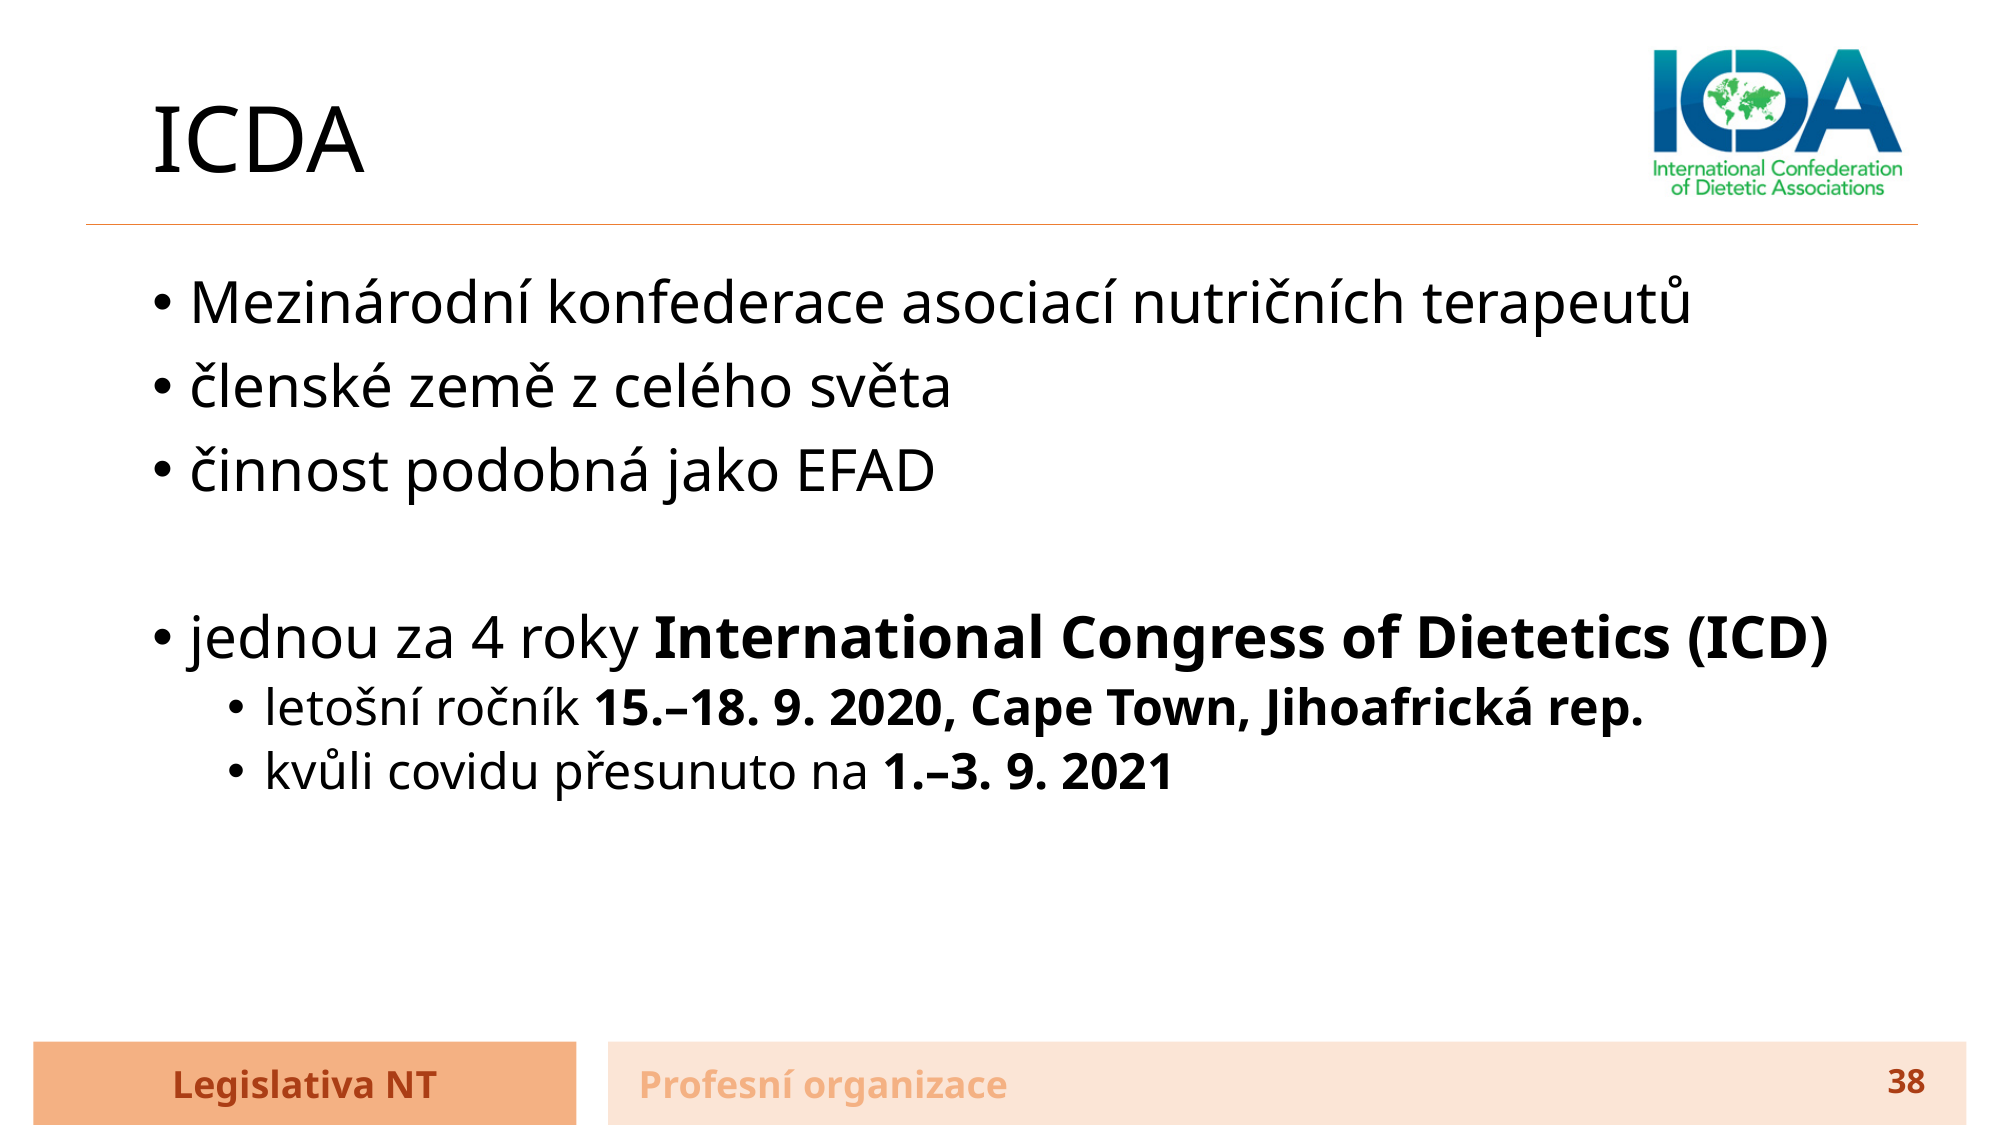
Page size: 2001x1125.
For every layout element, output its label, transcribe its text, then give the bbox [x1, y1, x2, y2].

text_box Profesní organizace [623, 1053, 1063, 1114]
title ICDA [137, 59, 1863, 227]
picture [1606, 46, 1941, 198]
list Mezinárodní konfederace asociací nutričních terapeutů členské země z celého světa činnost podobná jako EFAD jednou za 4 roky International Congress of Dietetics (ICD) letošní ročník 15.–18. 9. 2020, Cape Town, Jihoafrická rep. kvůli covidu přesunuto na 1.–3. 9. 2021 [137, 265, 1863, 985]
footer Legislativa NT [124, 1053, 486, 1114]
slide_number 38 [1490, 1053, 1941, 1114]
